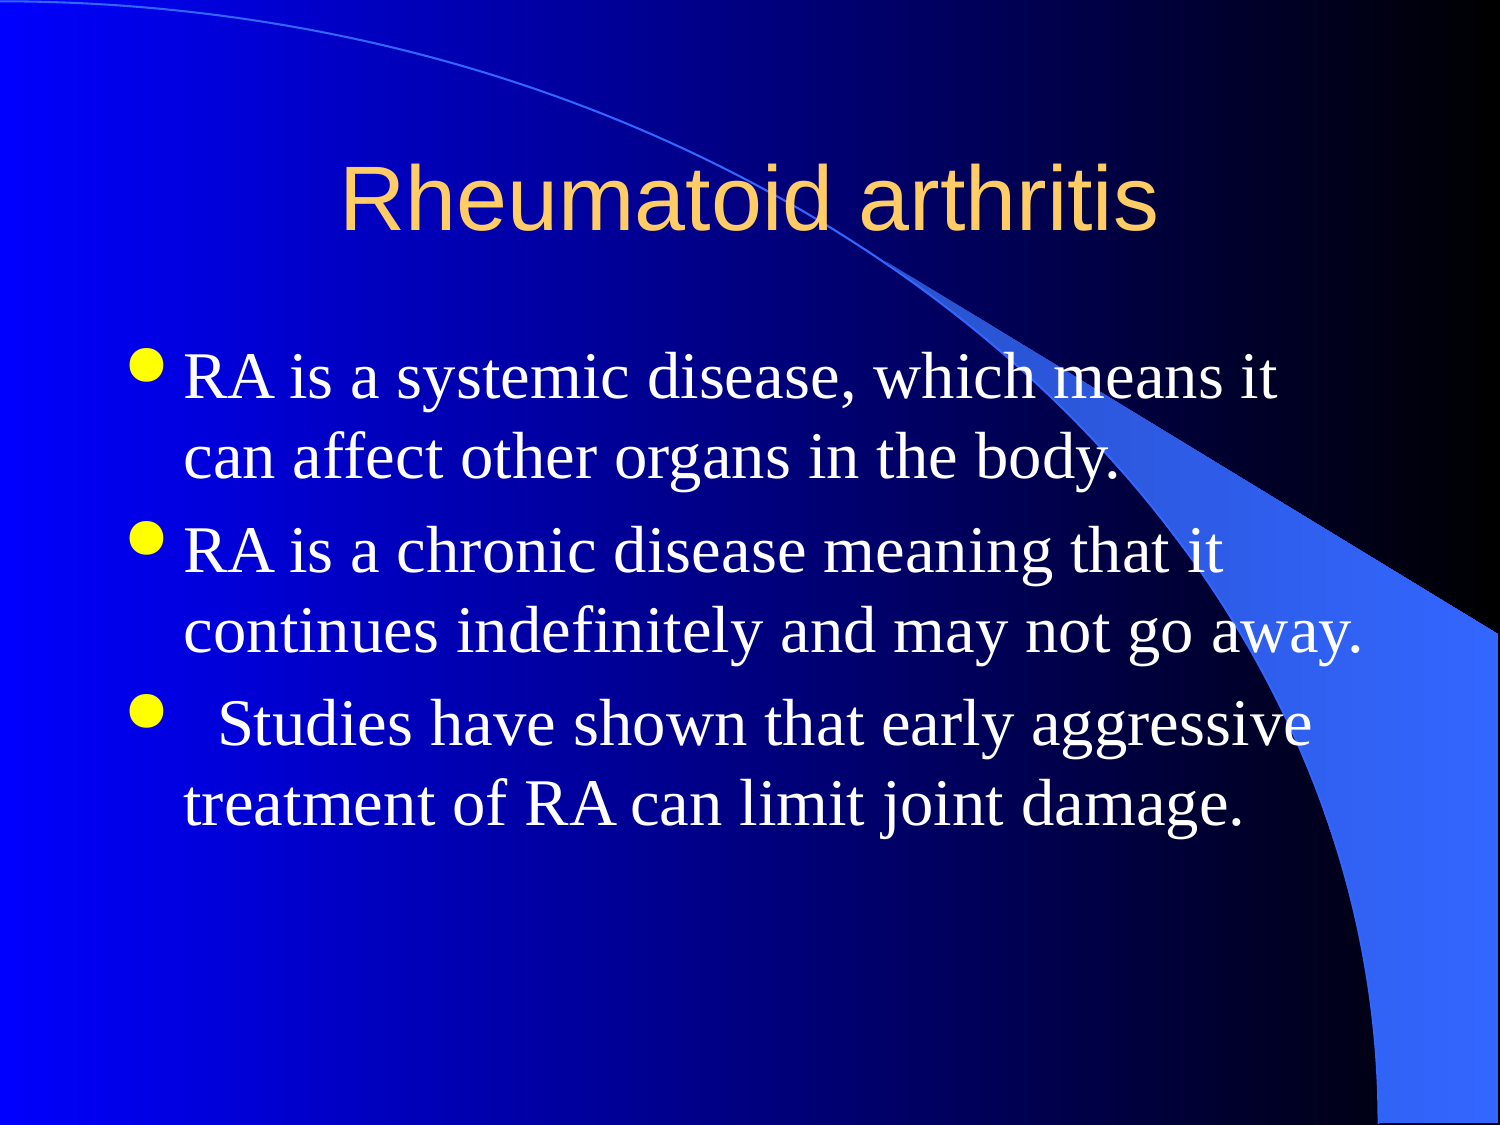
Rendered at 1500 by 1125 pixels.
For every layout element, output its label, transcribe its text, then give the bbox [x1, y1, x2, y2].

list RA is a systemic disease, which means it can affect other organs in the body. RA is a chronic disease meaning that it continues indefinitely and may not go away. Studies have shown that early aggressive treatment of RA can limit joint damage. [111, 324, 1388, 1001]
title Rheumatoid arthritis [111, 99, 1388, 288]
